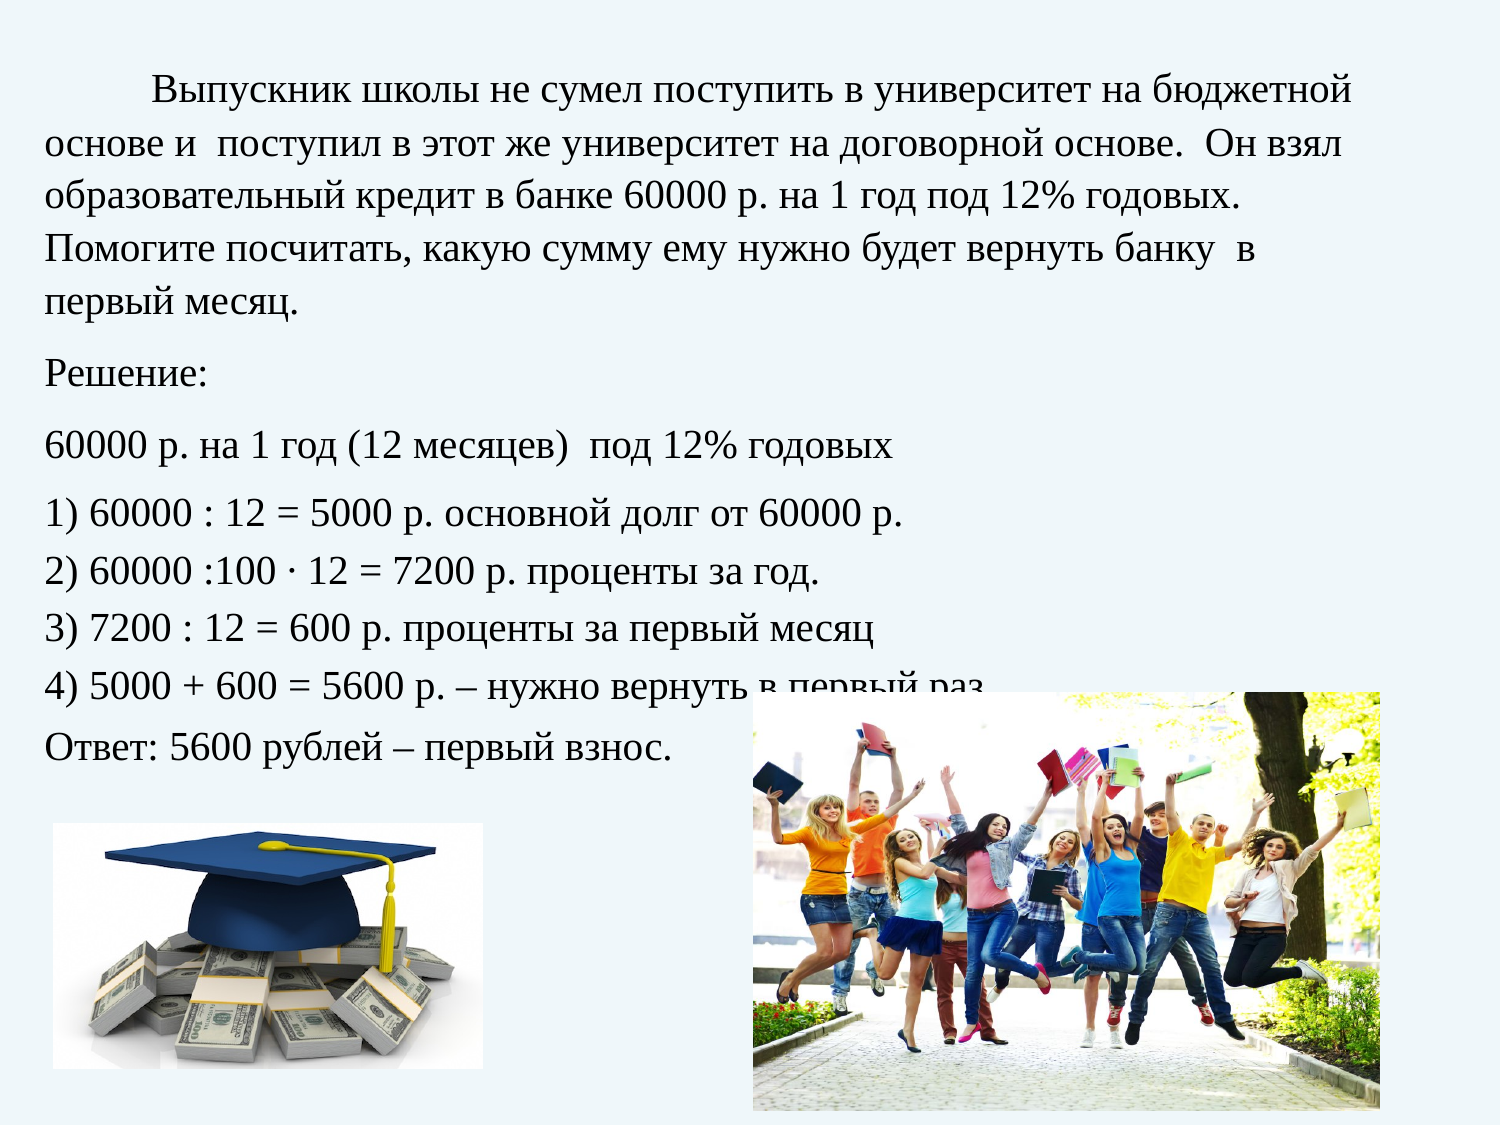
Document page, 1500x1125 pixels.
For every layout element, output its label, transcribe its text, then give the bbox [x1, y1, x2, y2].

picture [52, 822, 483, 1069]
picture [753, 692, 1380, 1111]
list Выпускник школы не сумел поступить в университет на бюджетной основе и поступил в этот же университет на договорной основе. Он взял образовательный кредит в банке 60000 р. на 1 год под 12% годовых. Помогите посчитать, какую сумму ему нужно будет вернуть банку в первый месяц. Решение: 60000 р. на 1 год (12 месяцев) под 12% годовых 1) 60000 : 12 = 5000 р. основной долг от 60000 р. 2) 60000 :100 ∙ 12 = 7200 р. проценты за год. 3) 7200 : 12 = 600 р. проценты за первый месяц 4) 5000 + 600 = 5600 р. – нужно вернуть в первый раз. Ответ: 5600 рублей – первый взнос. [29, 49, 1380, 782]
